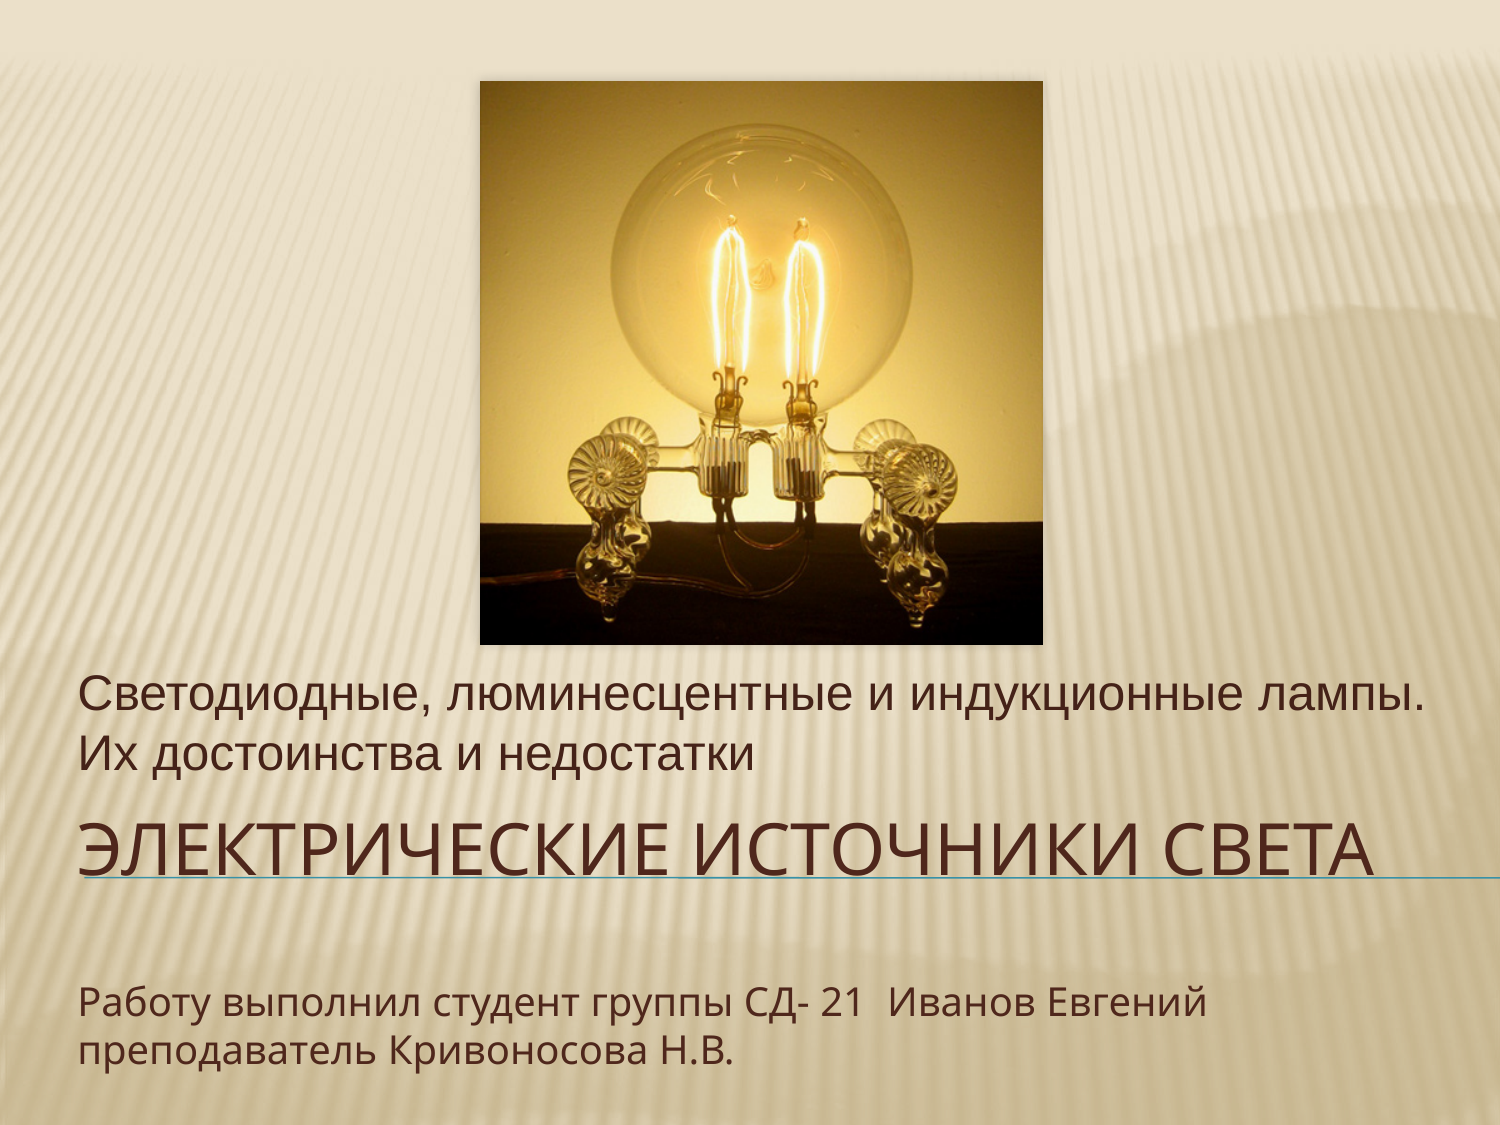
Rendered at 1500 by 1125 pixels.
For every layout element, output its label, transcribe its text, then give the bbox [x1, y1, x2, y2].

subtitle Светодиодные, люминесцентные и индукционные лампы. Их достоинства и недостатки [62, 637, 1451, 788]
title Электрические источники света Работу выполнил студент группы СД- 21 Иванов Евгений преподаватель Кривоносова Н.В. [62, 796, 1450, 1083]
picture [480, 81, 1044, 645]
